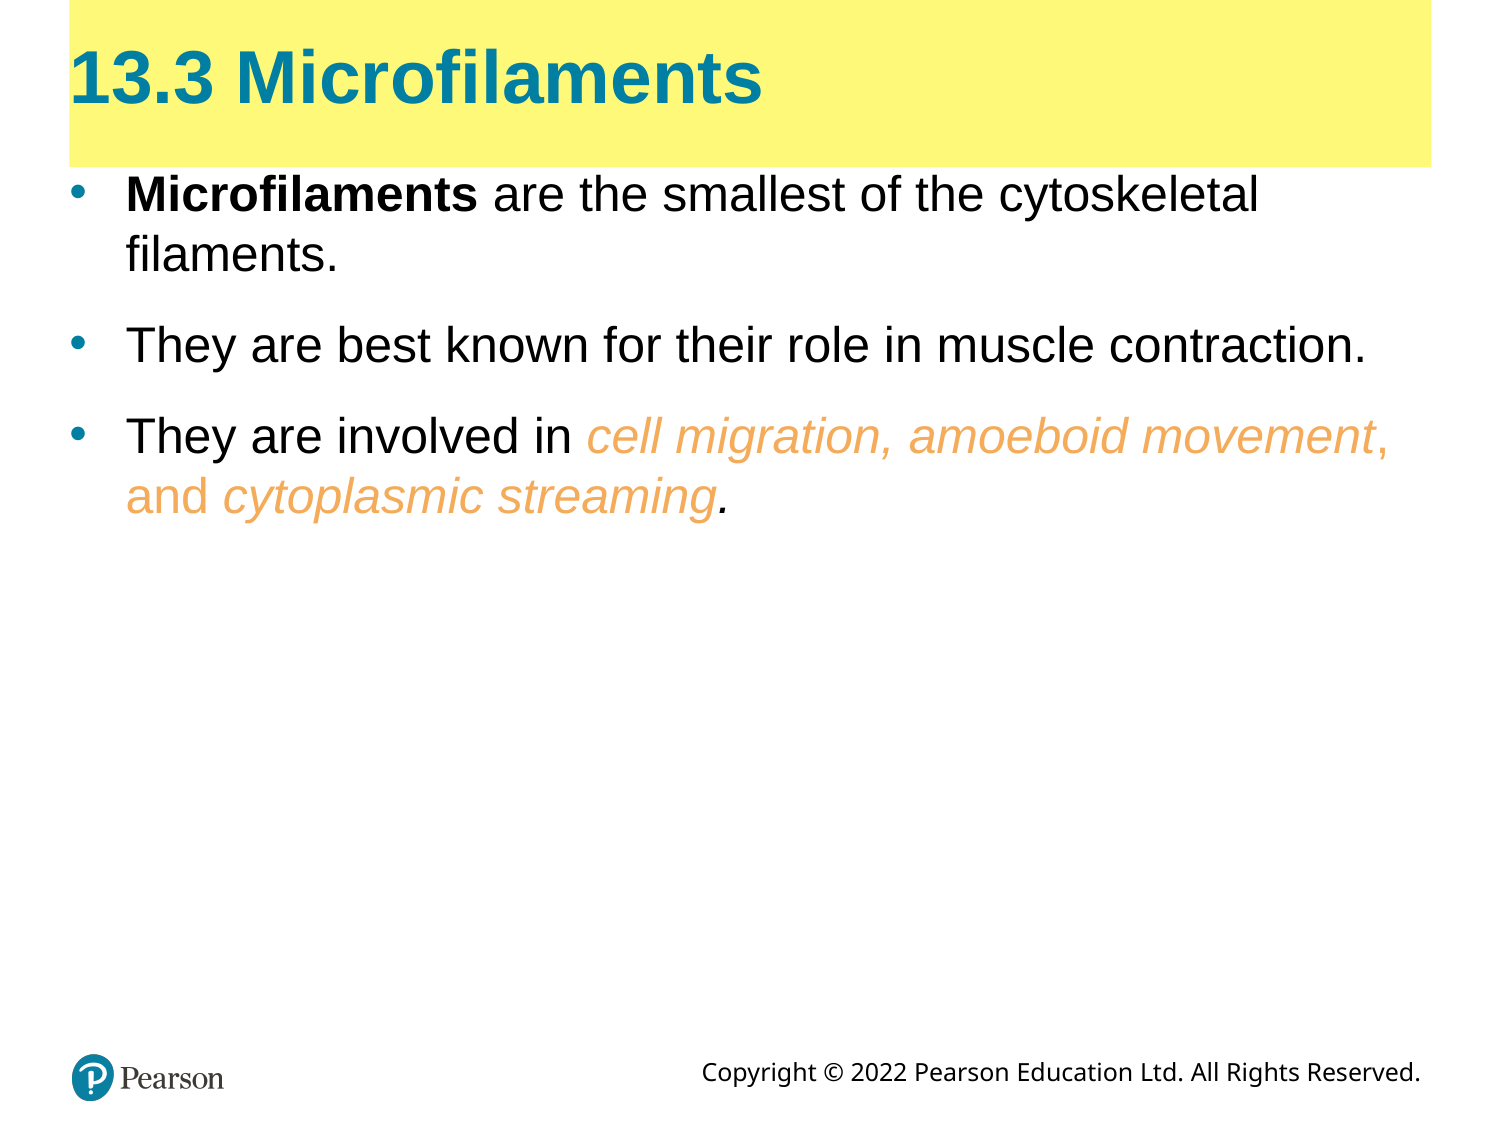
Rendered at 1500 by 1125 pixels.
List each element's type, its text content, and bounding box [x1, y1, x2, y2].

picture [72, 1054, 88, 1070]
picture [72, 1087, 83, 1101]
list Microfilaments are the smallest of the cytoskeletal filaments. They are best known for their role in muscle contraction. They are involved in cell migration, amoeboid movement, and cytoplasmic streaming. [69, 160, 1432, 799]
picture [80, 1063, 106, 1088]
title 13.3 Microfilaments [69, 0, 1432, 160]
picture [98, 1054, 224, 1101]
